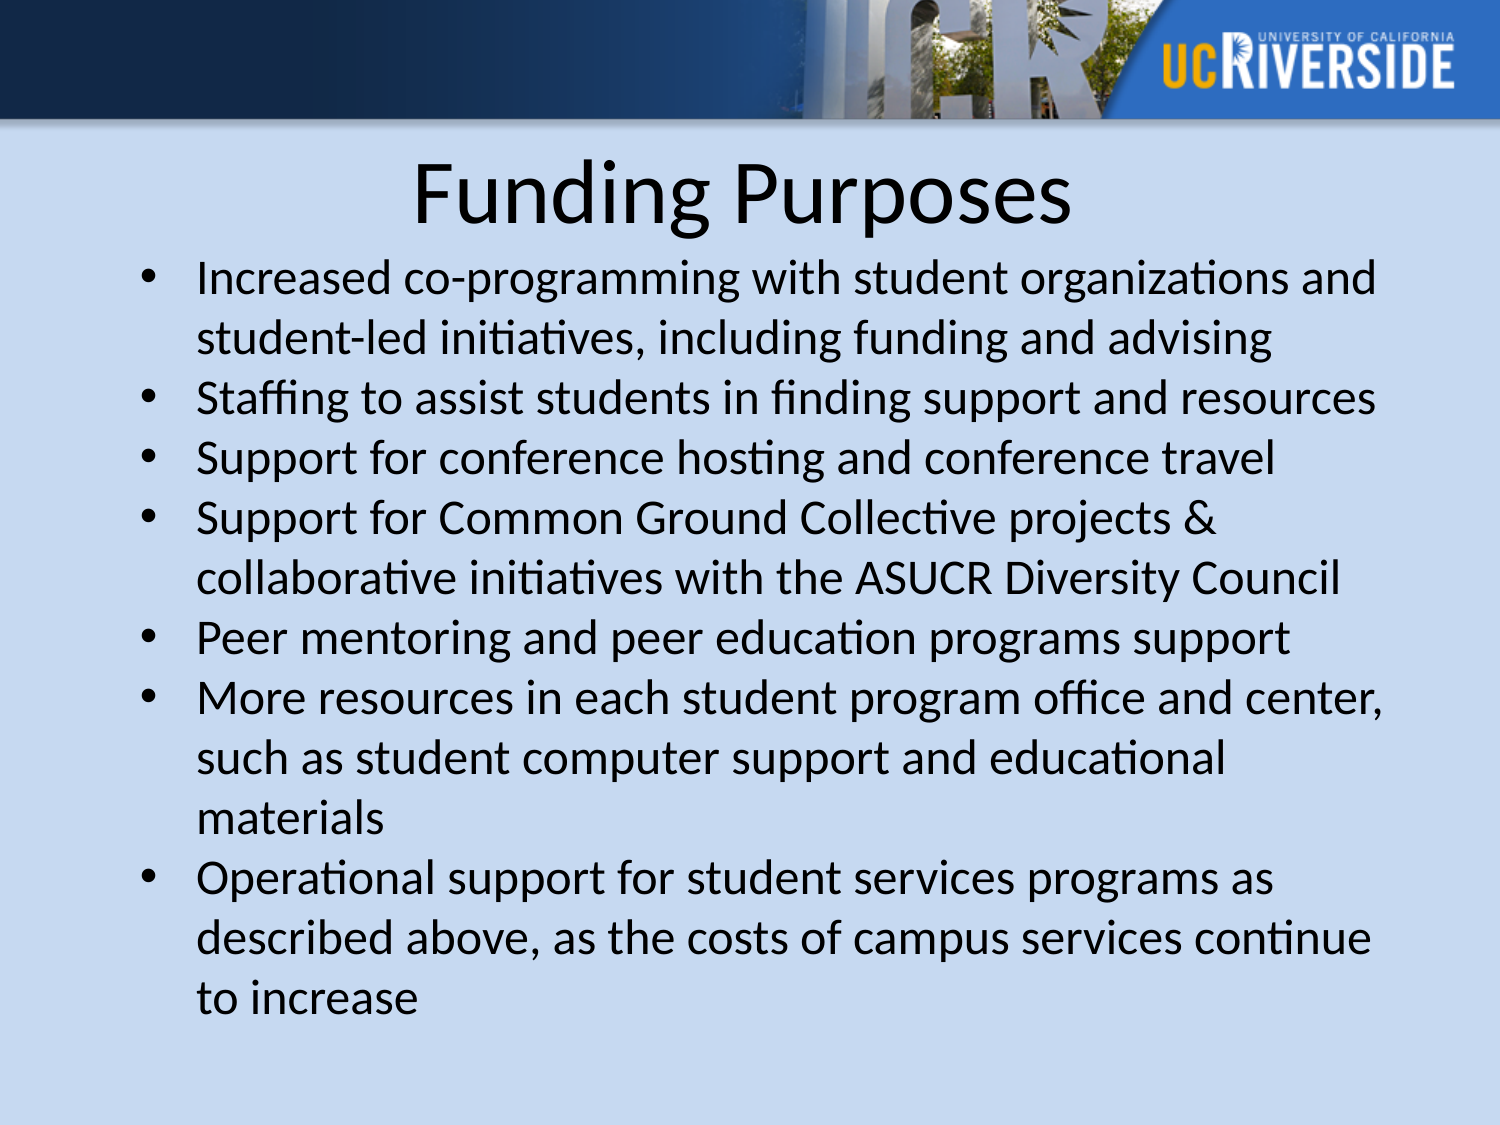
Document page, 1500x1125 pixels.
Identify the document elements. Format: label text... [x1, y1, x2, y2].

text_box Increased co-programming with student organizations and student-led initiatives, including funding and advising Staffing to assist students in finding support and resources Support for conference hosting and conference travel Support for Common Ground Collective projects & collaborative initiatives with the ASUCR Diversity Council Peer mentoring and peer education programs support More resources in each student program office and center, such as student computer support and educational materials Operational support for student services programs as described above, as the costs of campus services continue to increase [125, 237, 1425, 1033]
title Funding Purposes [75, 125, 1413, 263]
picture [0, 0, 1500, 136]
